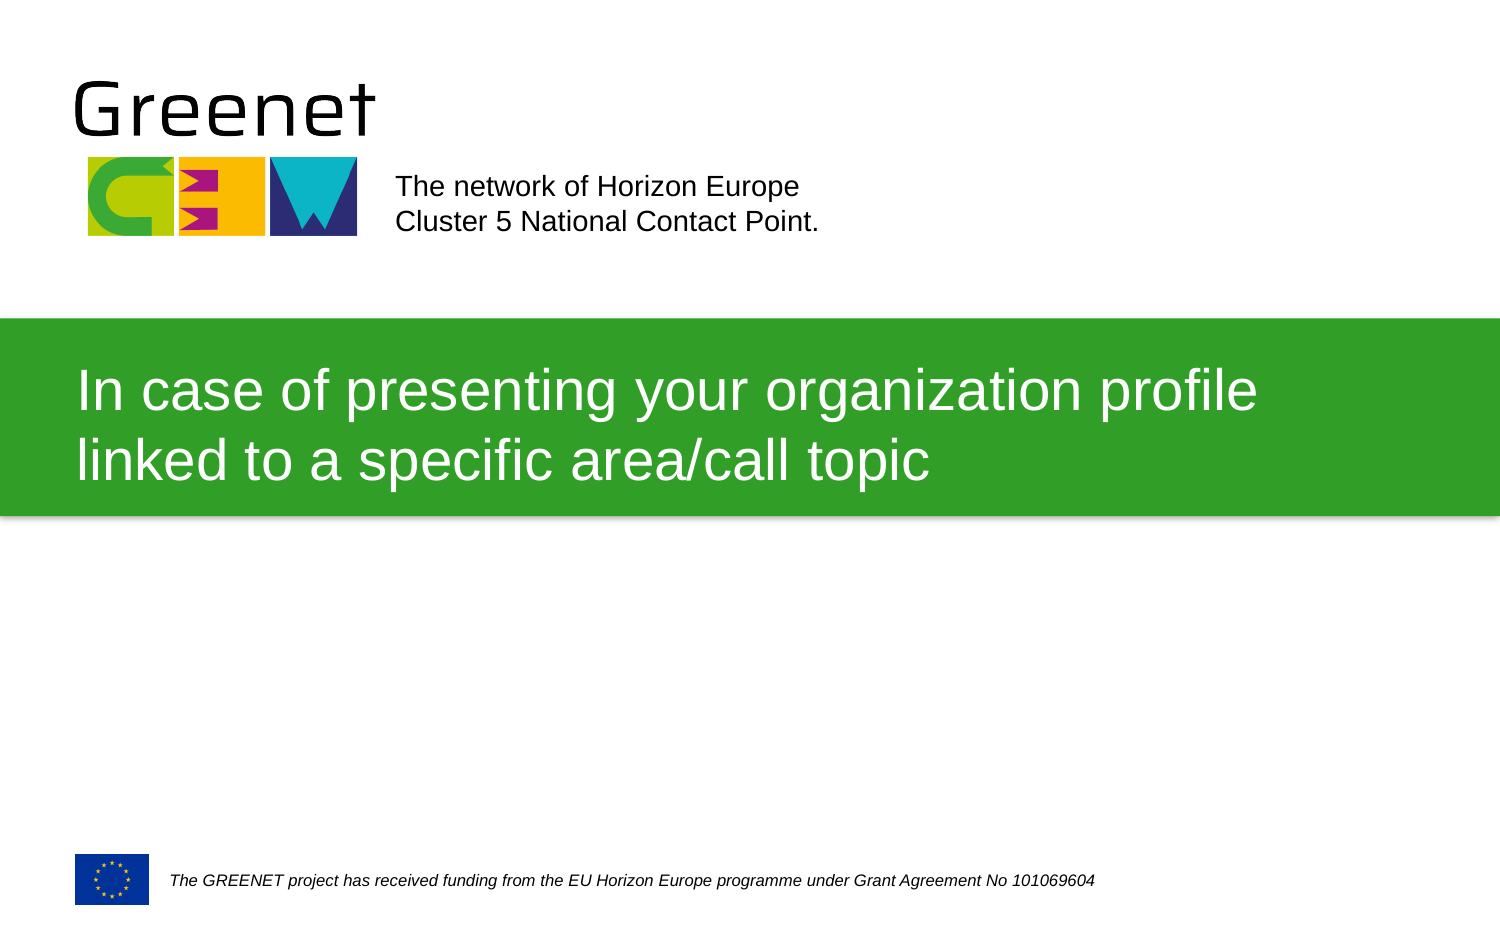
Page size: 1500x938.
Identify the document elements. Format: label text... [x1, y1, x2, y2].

title In case of presenting your organization profile linked to a specific area/call topic [61, 343, 1412, 500]
picture [49, 64, 400, 256]
picture [75, 854, 149, 905]
